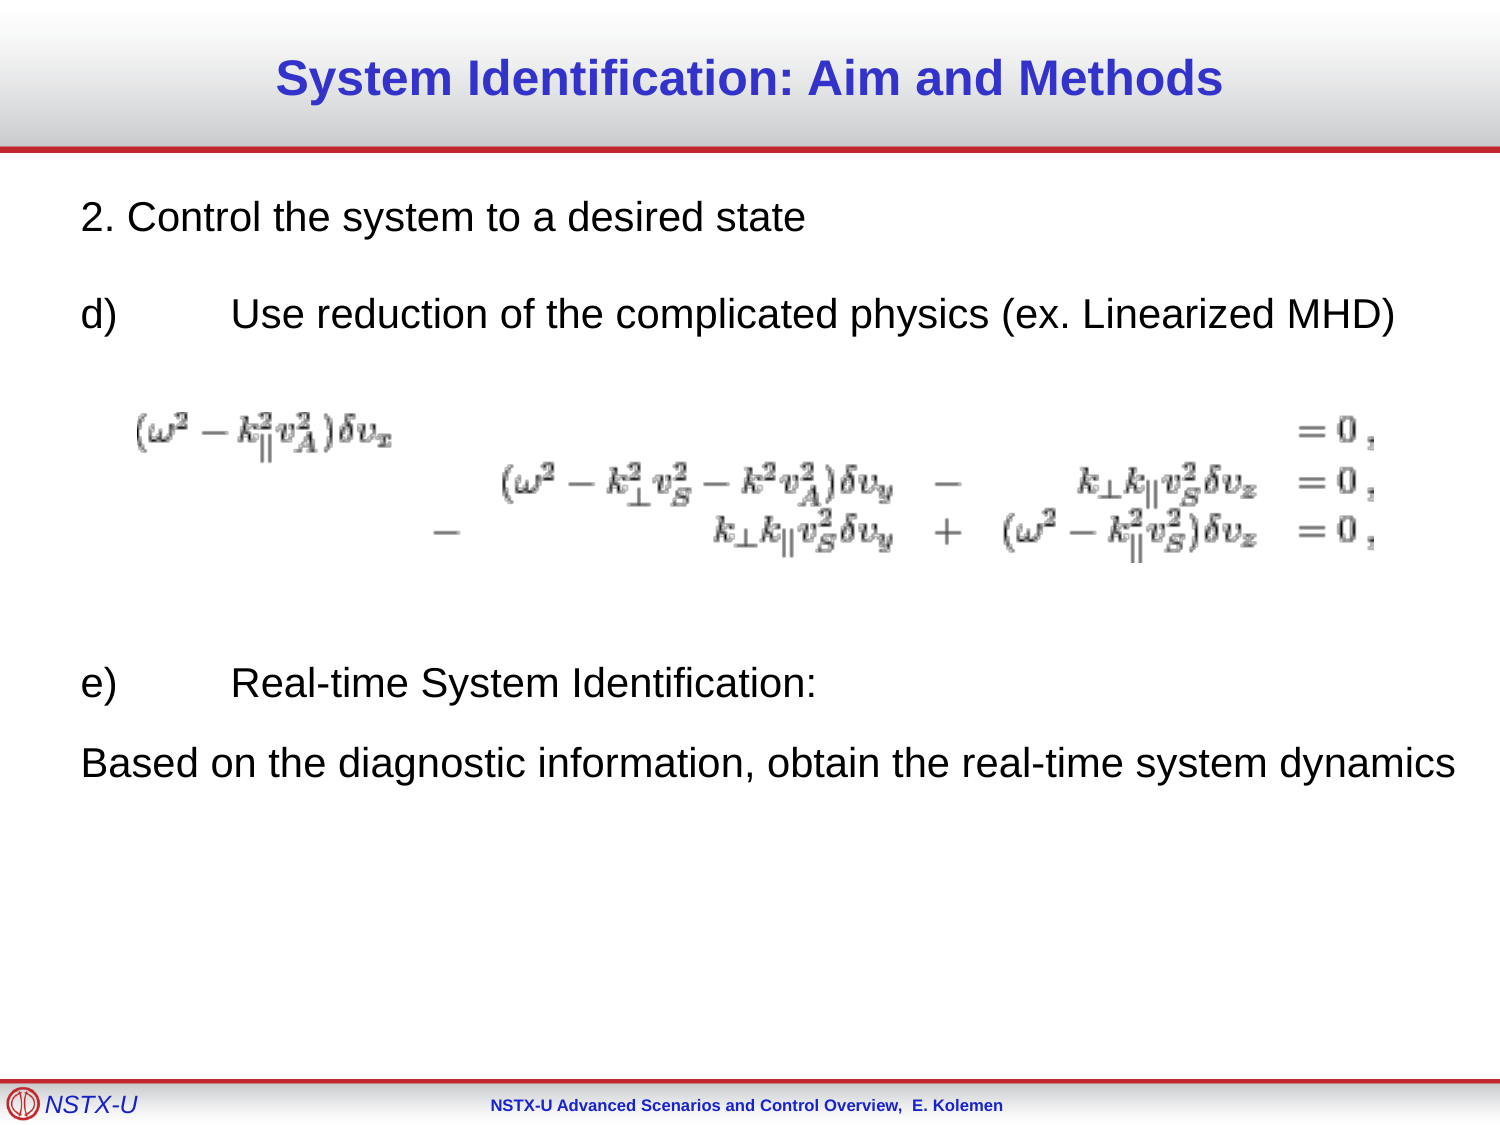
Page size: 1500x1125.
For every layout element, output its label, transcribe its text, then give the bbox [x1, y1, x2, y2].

title System Identification: Aim and Methods [0, 0, 1500, 151]
list 2. Control the system to a desired state d) Use reduction of the complicated physics (ex. Linearized MHD) e) Real-time System Identification: Based on the diagnostic information, obtain the real-time system dynamics [0, 151, 1500, 1125]
picture [137, 412, 1374, 563]
